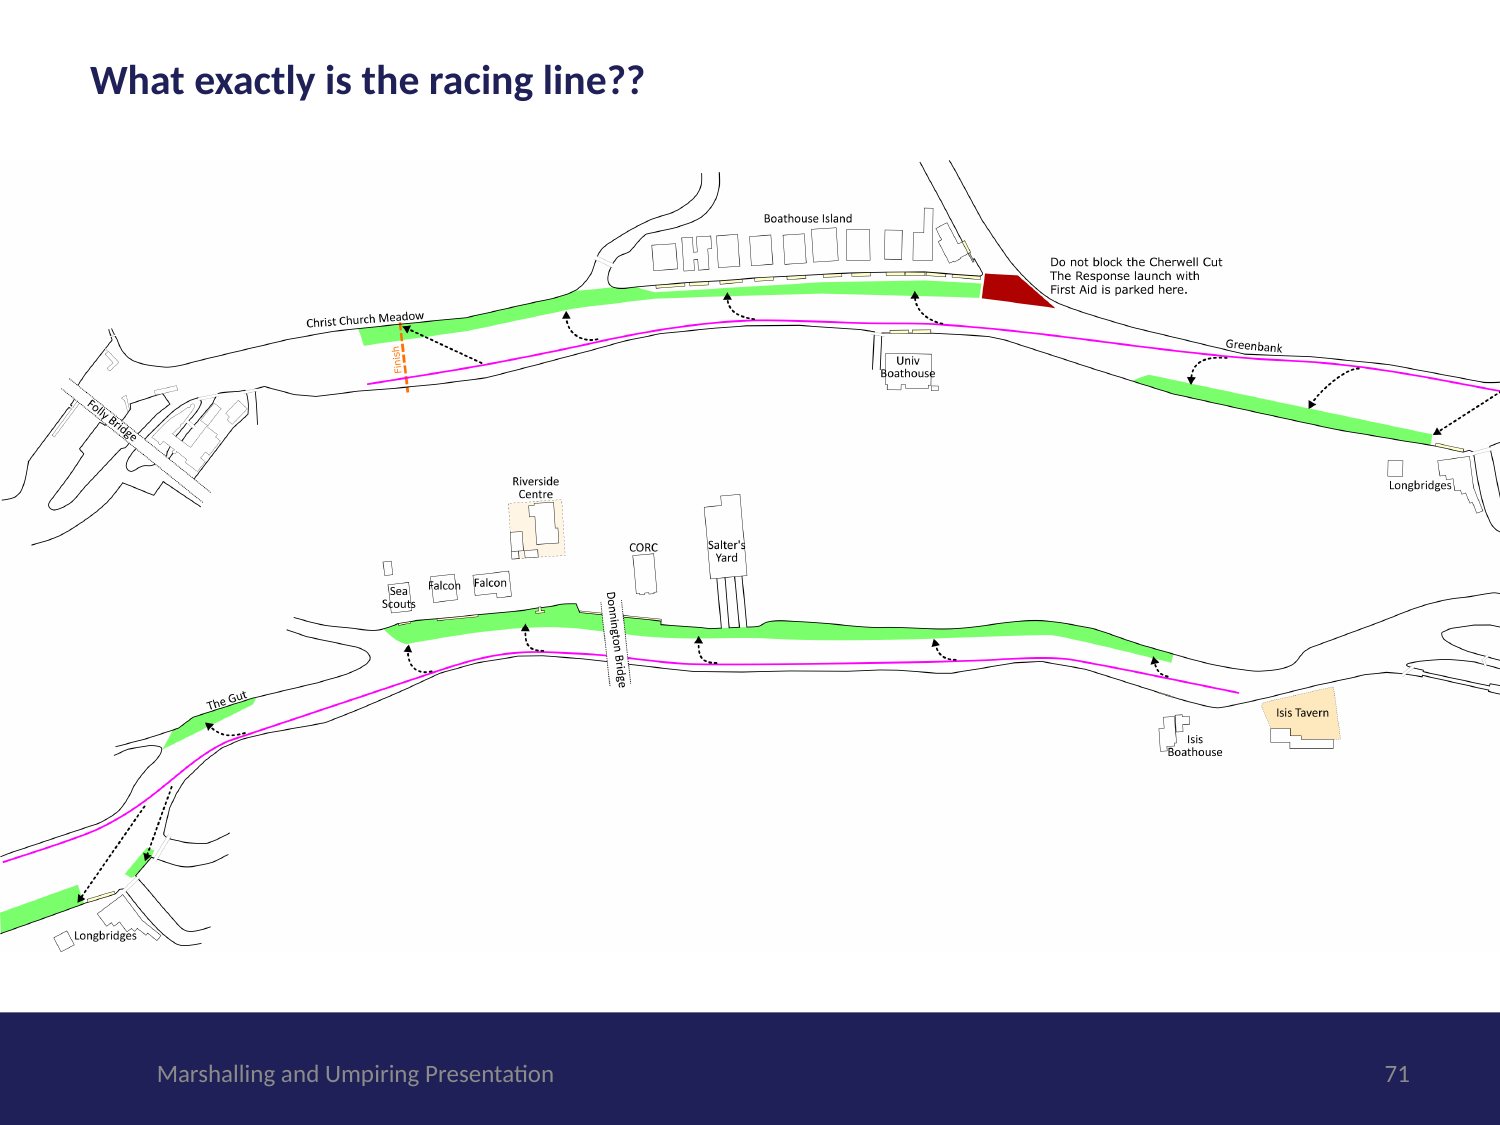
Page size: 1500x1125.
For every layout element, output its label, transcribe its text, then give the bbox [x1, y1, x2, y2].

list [0, 160, 1500, 952]
slide_number 70 [1074, 1042, 1425, 1103]
title What exactly is the racing line?? [75, 45, 1425, 159]
footer Marshalling and Umpiring Presentation [72, 1042, 640, 1103]
